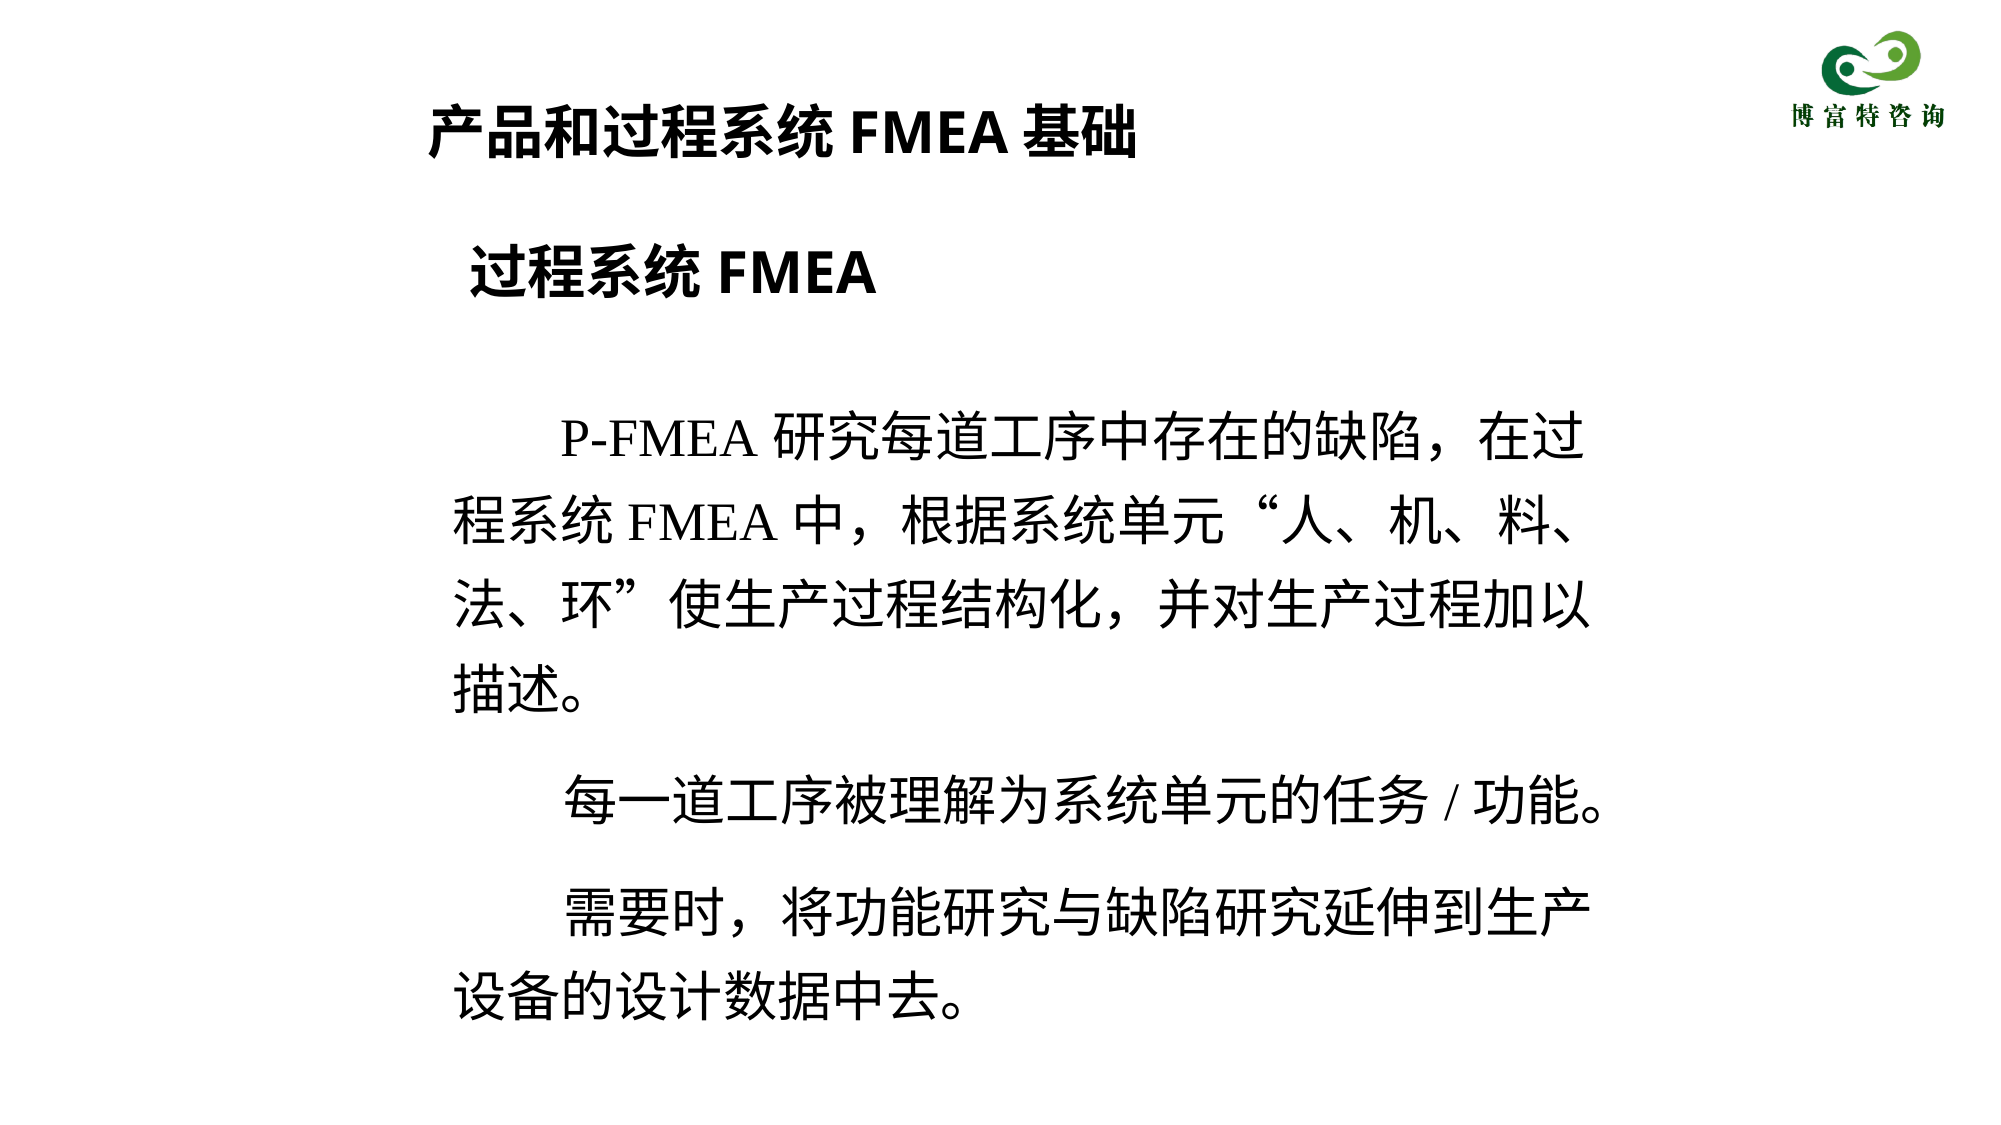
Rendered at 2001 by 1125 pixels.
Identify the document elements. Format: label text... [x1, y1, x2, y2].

text_box 产品和过程系统FMEA基础 [412, 87, 1225, 173]
text_box 过程系统FMEA [454, 227, 891, 313]
text_box P-FMEA研究每道工序中存在的缺陷，在过程系统FMEA中，根据系统单元“人、机、料、法、环”使生产过程结构化，并对生产过程加以描述。 每一道工序被理解为系统单元的任务/功能。 需要时，将功能研究与缺陷研究延伸到生产设备的设计数据中去。 [437, 374, 1638, 1036]
picture [1772, 30, 1969, 131]
